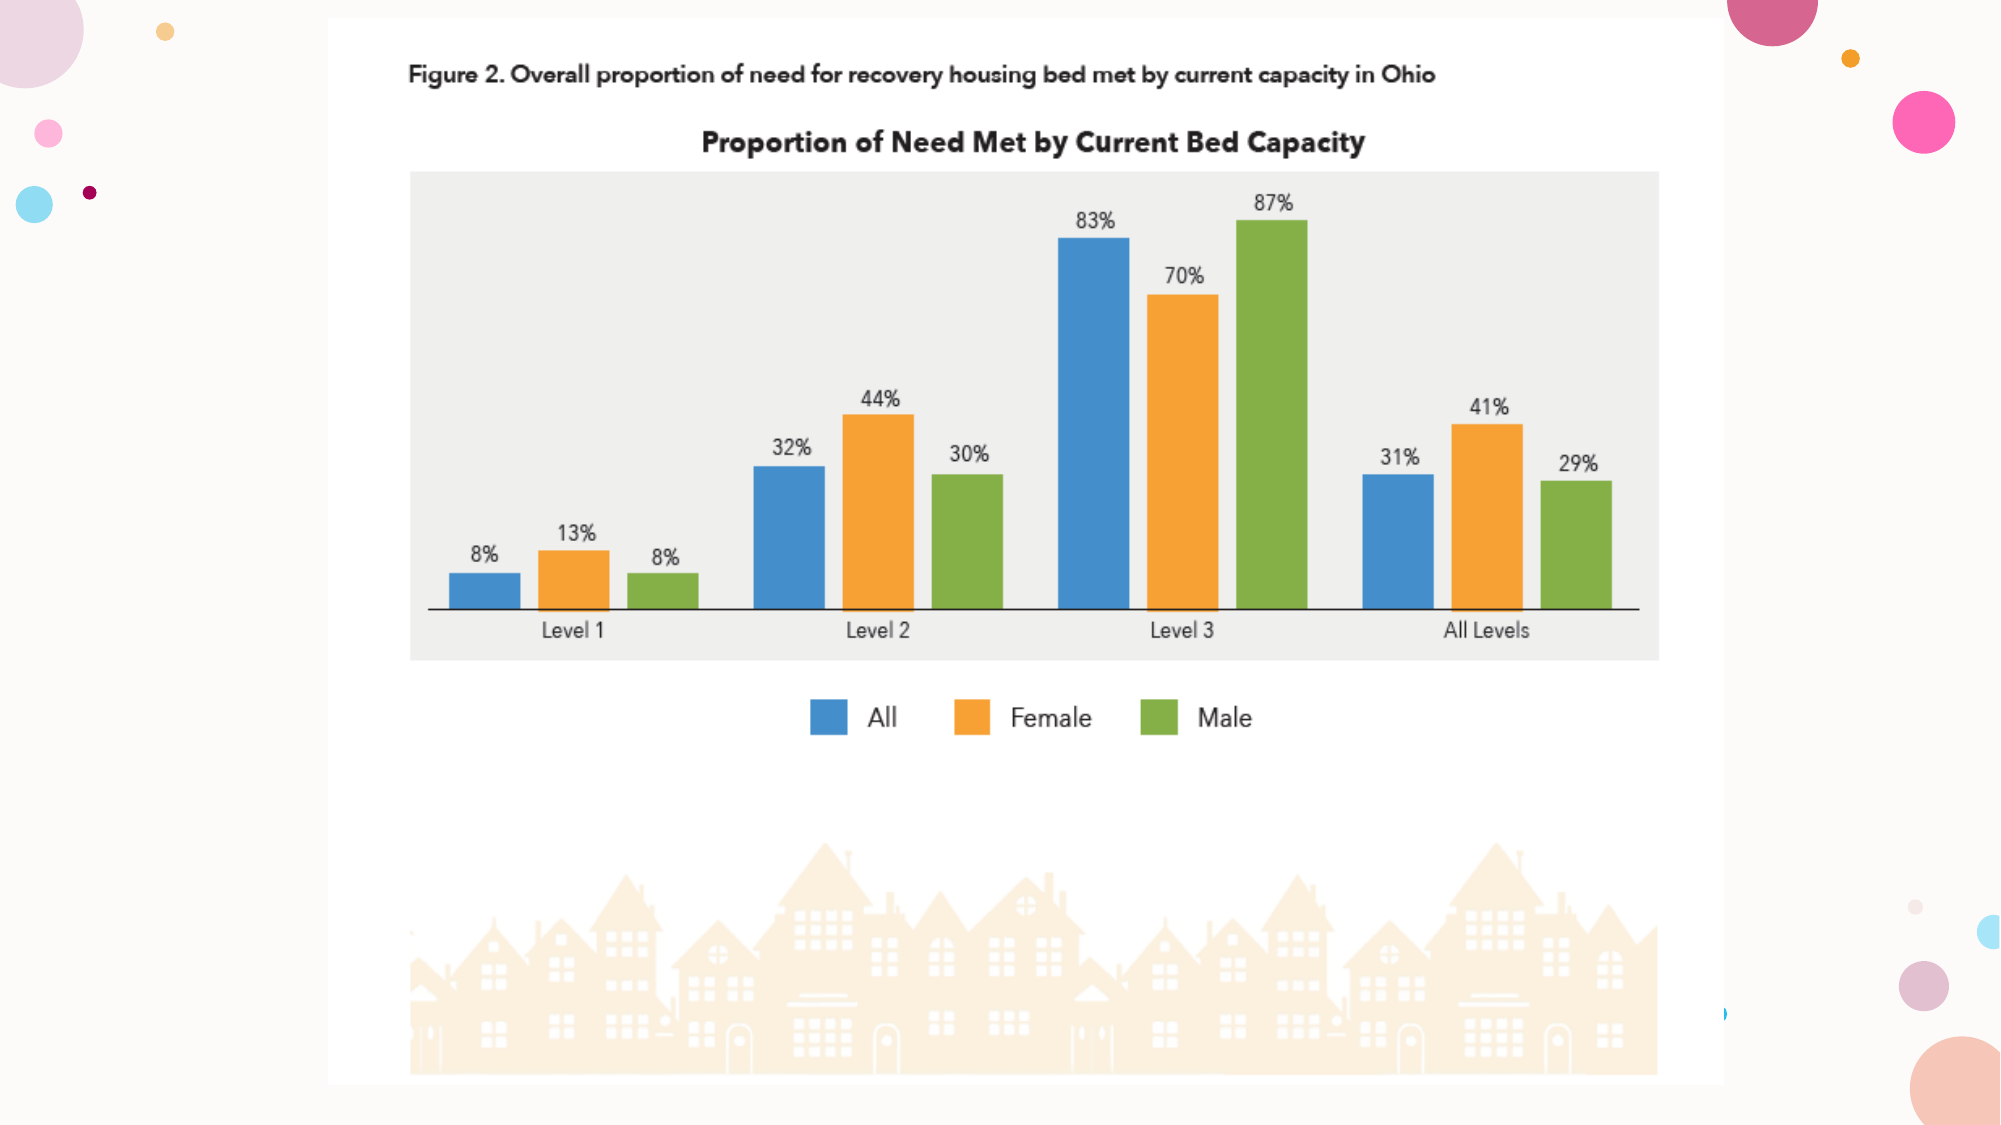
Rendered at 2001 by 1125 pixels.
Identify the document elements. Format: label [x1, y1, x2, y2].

list [328, 17, 1724, 1085]
